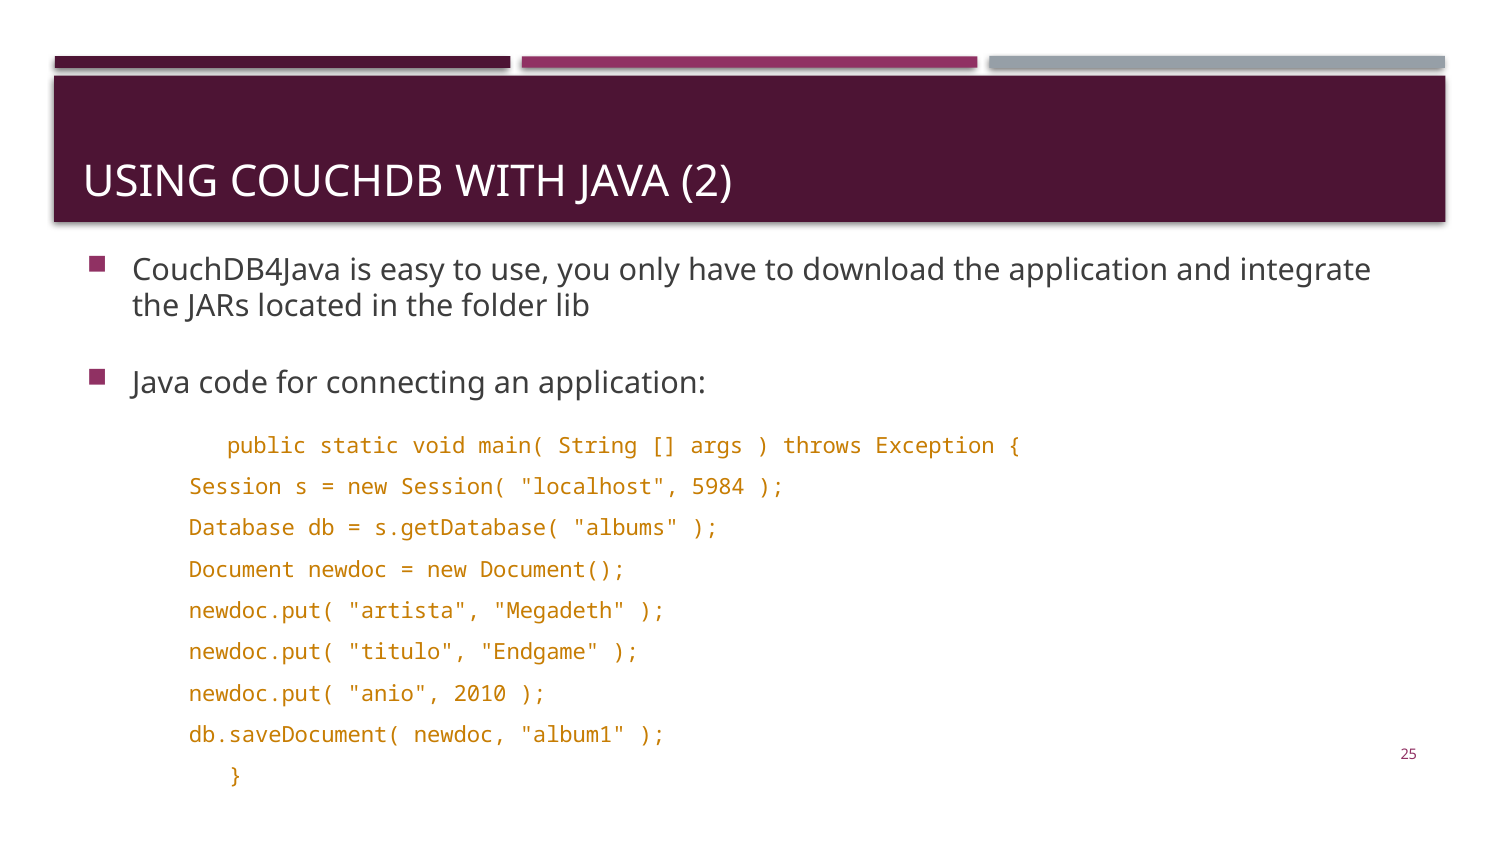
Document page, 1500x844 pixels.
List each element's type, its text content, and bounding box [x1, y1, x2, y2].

title Using CouchDB with Java (2) [71, 86, 1429, 212]
list CouchDB4Java is easy to use, you only have to download the application and integrate the JARs located in the folder lib Java code for connecting an application: public static void main( String [] args ) throws Exception { Session s = new Session( "localhost", 5984 ); Database db = s.getDatabase( "albums" ); Document newdoc = new Document(); newdoc.put( "artista", "Megadeth" ); newdoc.put( "titulo", "Endgame" ); newdoc.put( "anio", 2010 ); db.saveDocument( newdoc, "album1" ); } [75, 243, 1425, 794]
slide_number 25 [1298, 732, 1429, 778]
